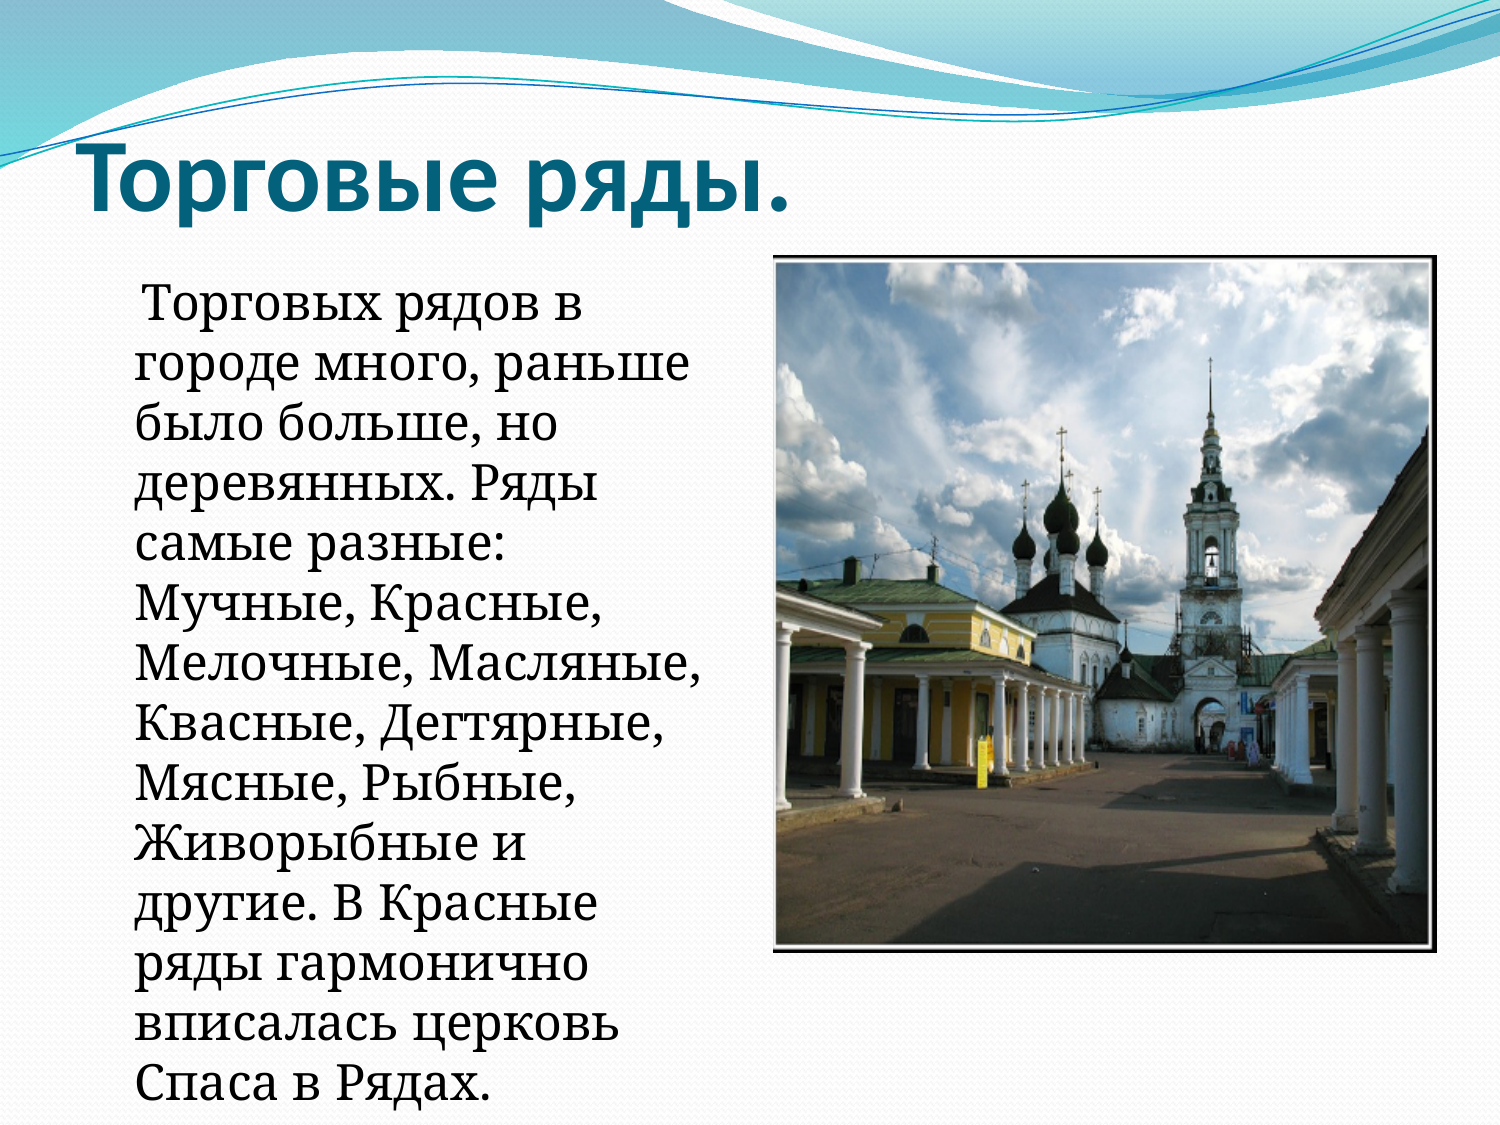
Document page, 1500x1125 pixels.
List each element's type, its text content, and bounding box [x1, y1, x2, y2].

title Торговые ряды. [75, 45, 1425, 233]
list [773, 255, 1437, 953]
list Торговых рядов в городе много, раньше было больше, но деревянных. Ряды самые разные: Мучные, Красные, Мелочные, Масляные, Квасные, Дегтярные, Мясные, Рыбные, Живорыбные и другие. В Красные ряды гармонично вписалась церковь Спаса в Рядах. [75, 262, 738, 1006]
